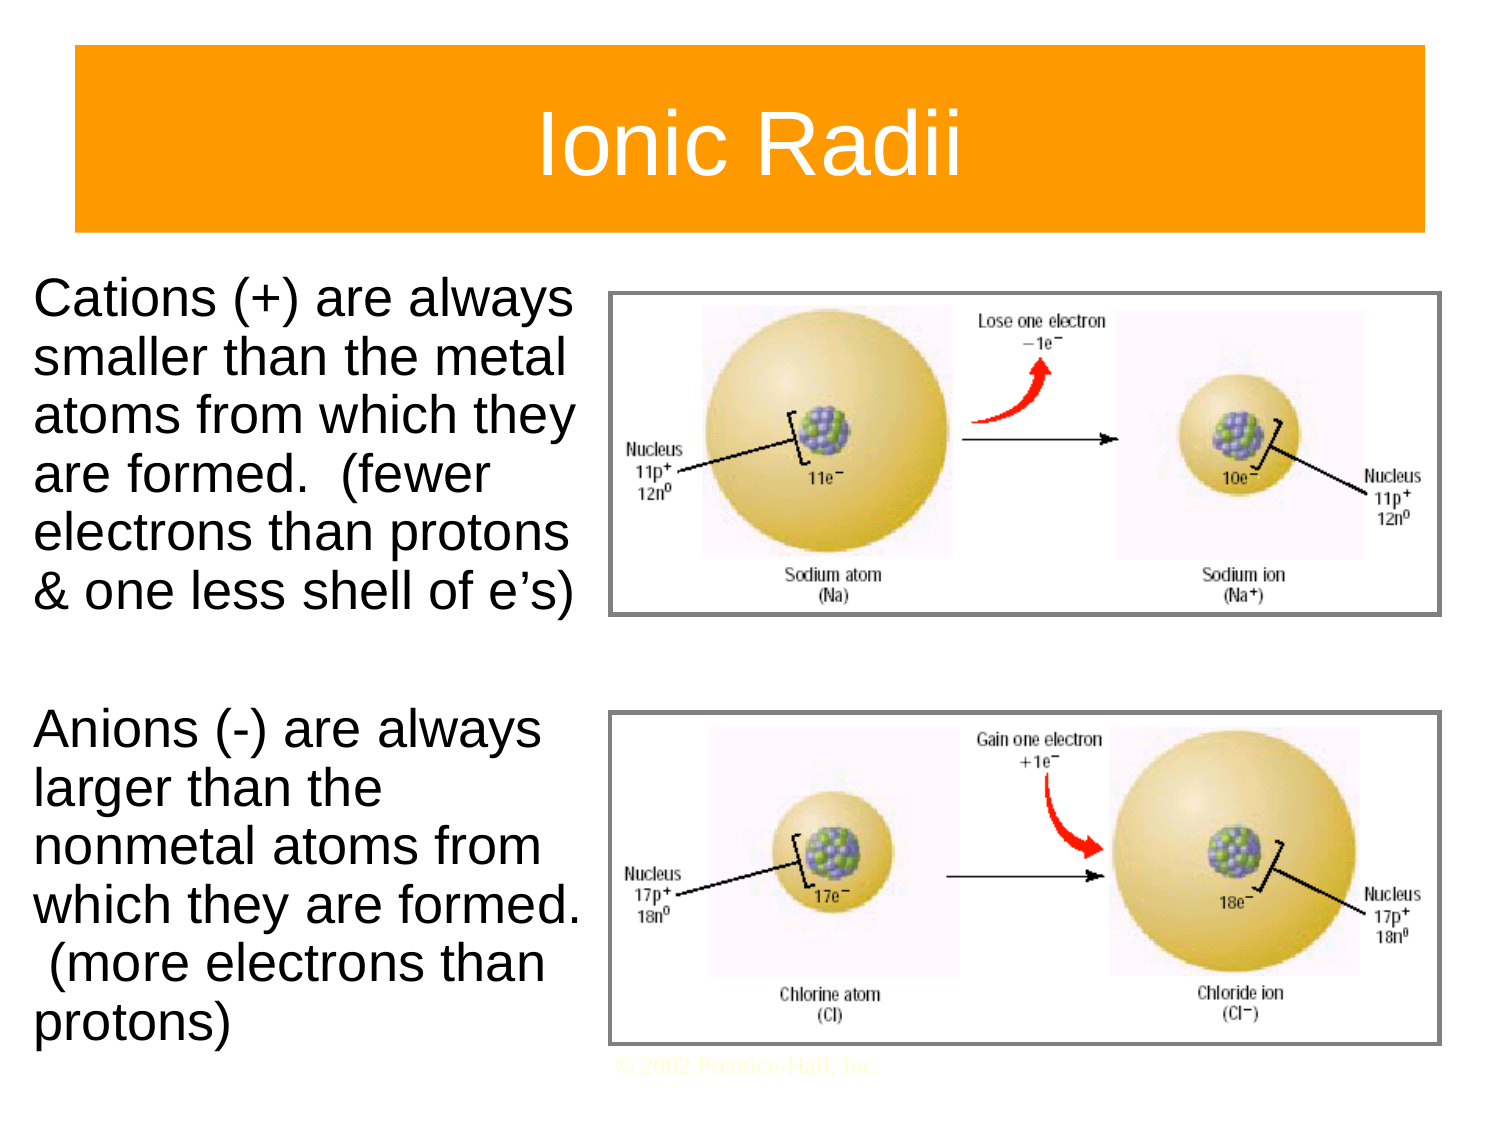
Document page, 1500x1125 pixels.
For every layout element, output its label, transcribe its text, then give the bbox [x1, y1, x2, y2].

list Cations (+) are always smaller than the metal atoms from which they are formed. (fewer electrons than protons & one less shell of e’s) Anions (-) are always larger than the nonmetal atoms from which they are formed. (more electrons than protons) [0, 262, 613, 1025]
title Ionic Radii [75, 45, 1425, 233]
picture [612, 295, 1438, 613]
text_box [599, 714, 1438, 1088]
